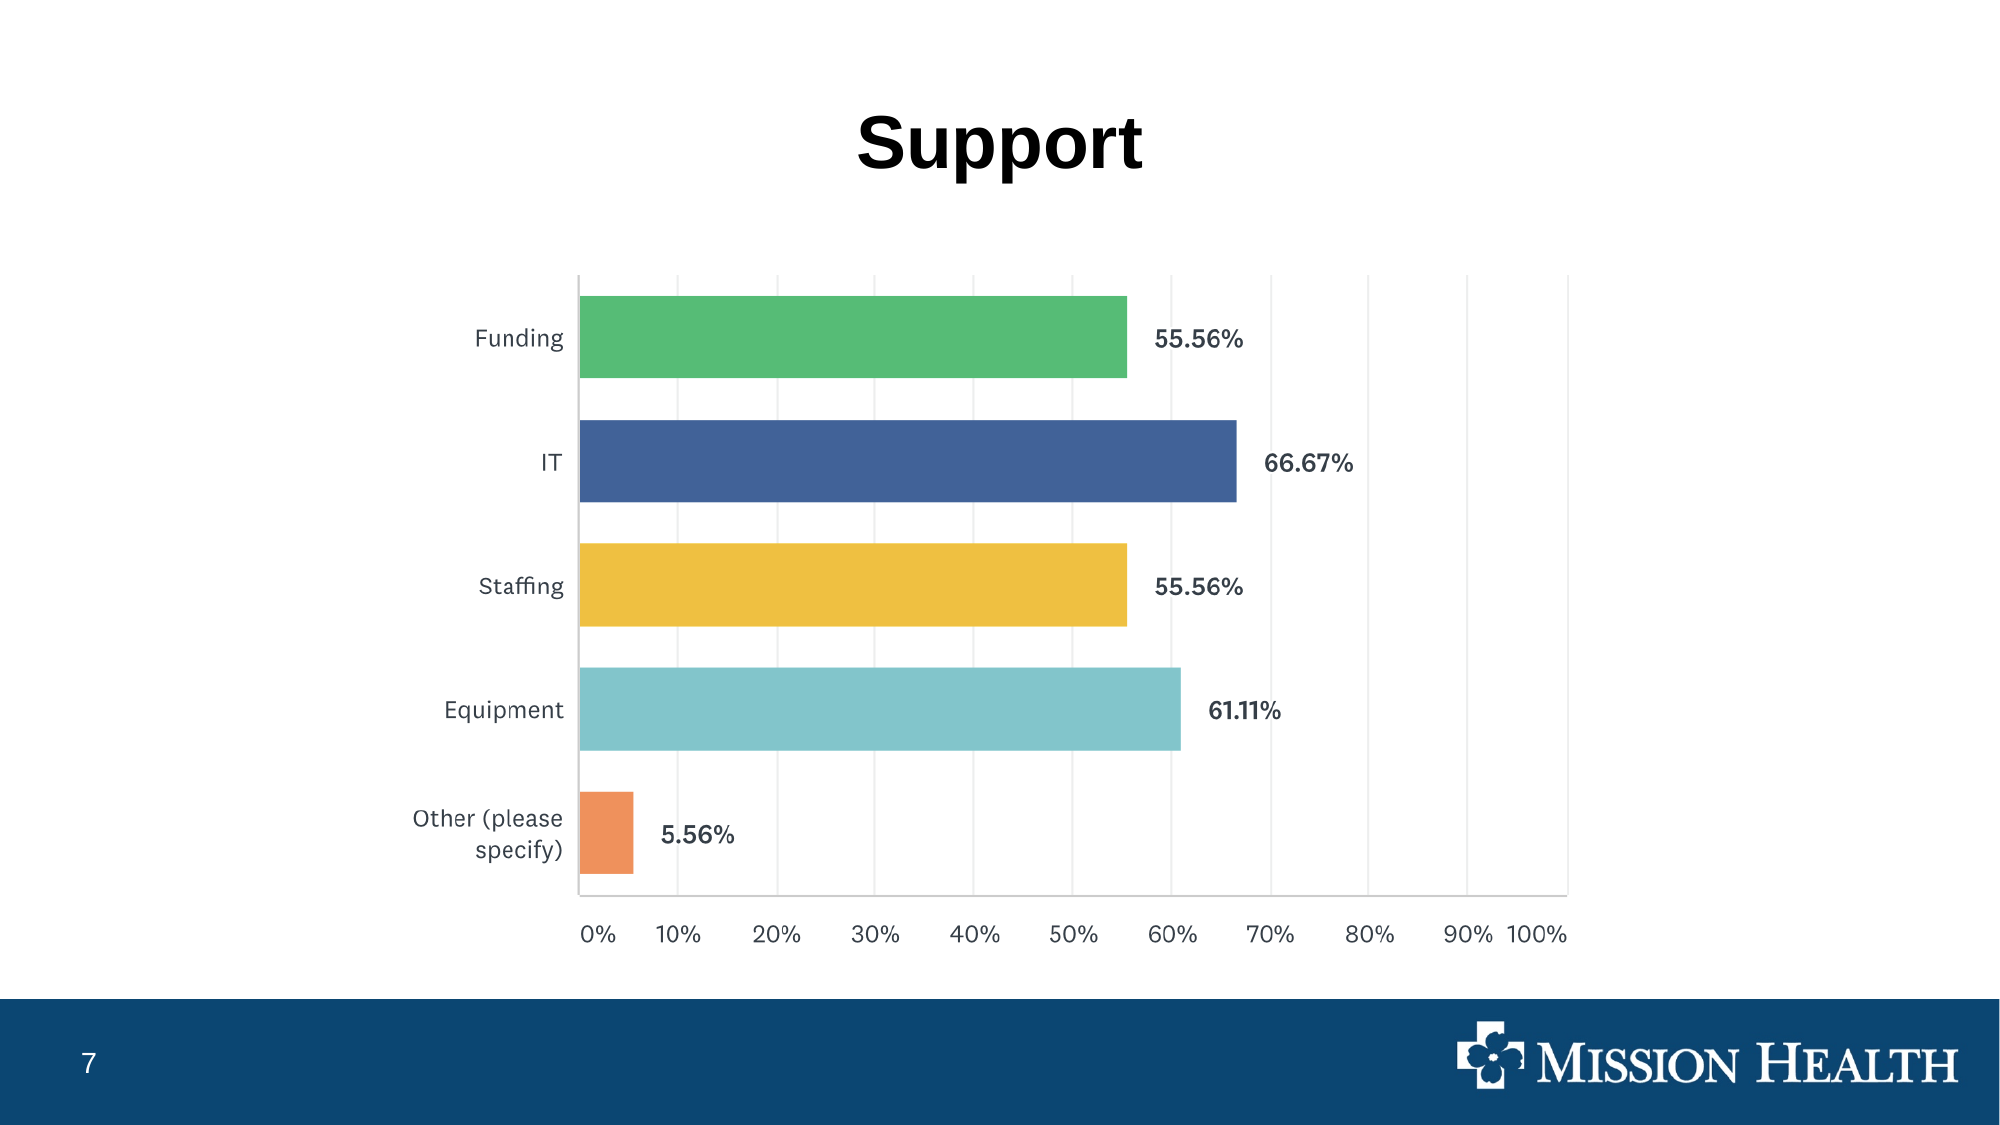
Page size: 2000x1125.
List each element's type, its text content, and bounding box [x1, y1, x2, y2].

picture [0, 999, 2000, 1125]
title Support [99, 45, 1900, 233]
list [400, 262, 1599, 976]
